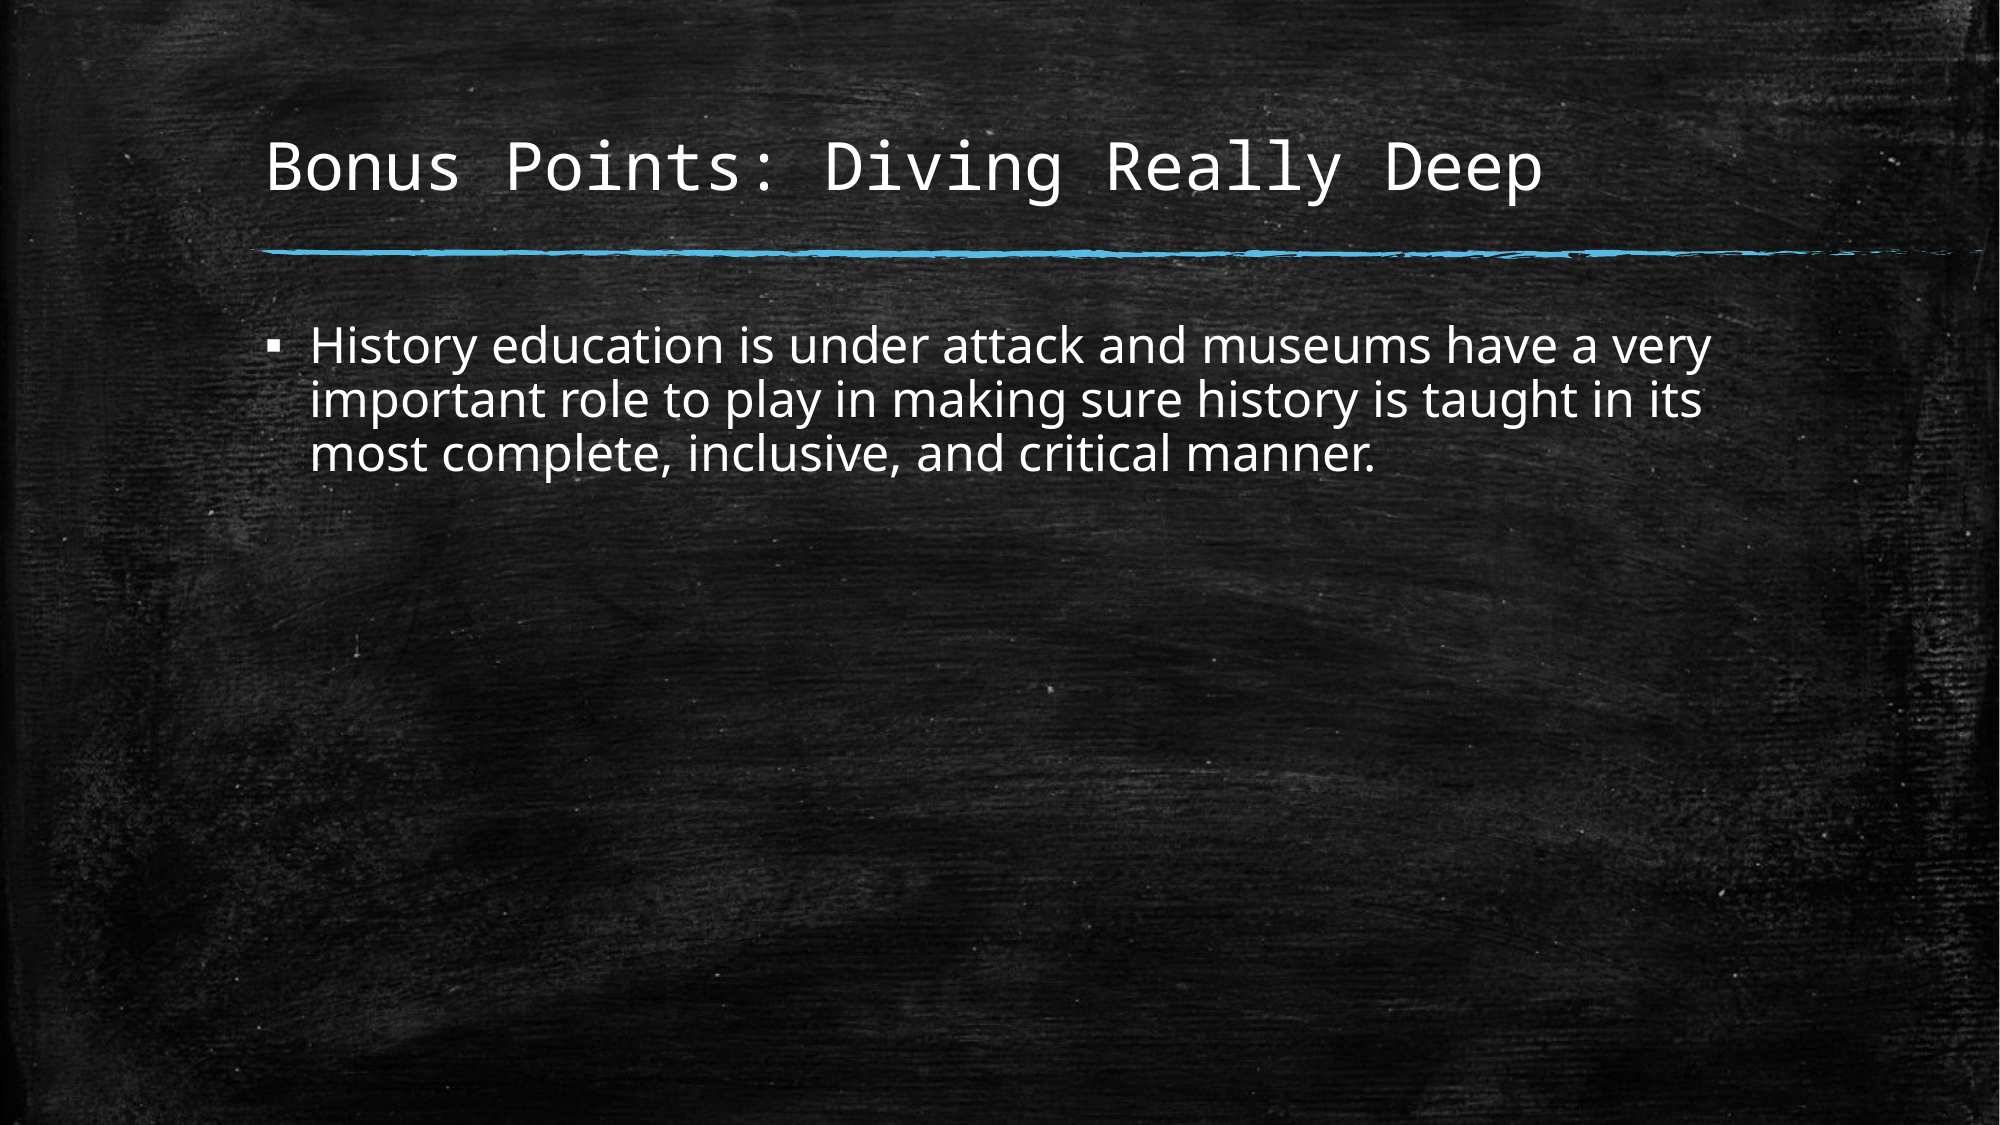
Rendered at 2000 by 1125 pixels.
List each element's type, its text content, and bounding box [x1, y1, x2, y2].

list History education is under attack and museums have a very important role to play in making sure history is taught in its most complete, inclusive, and critical manner. [249, 312, 1750, 1013]
title Bonus Points: Diving Really Deep [249, 45, 1750, 213]
